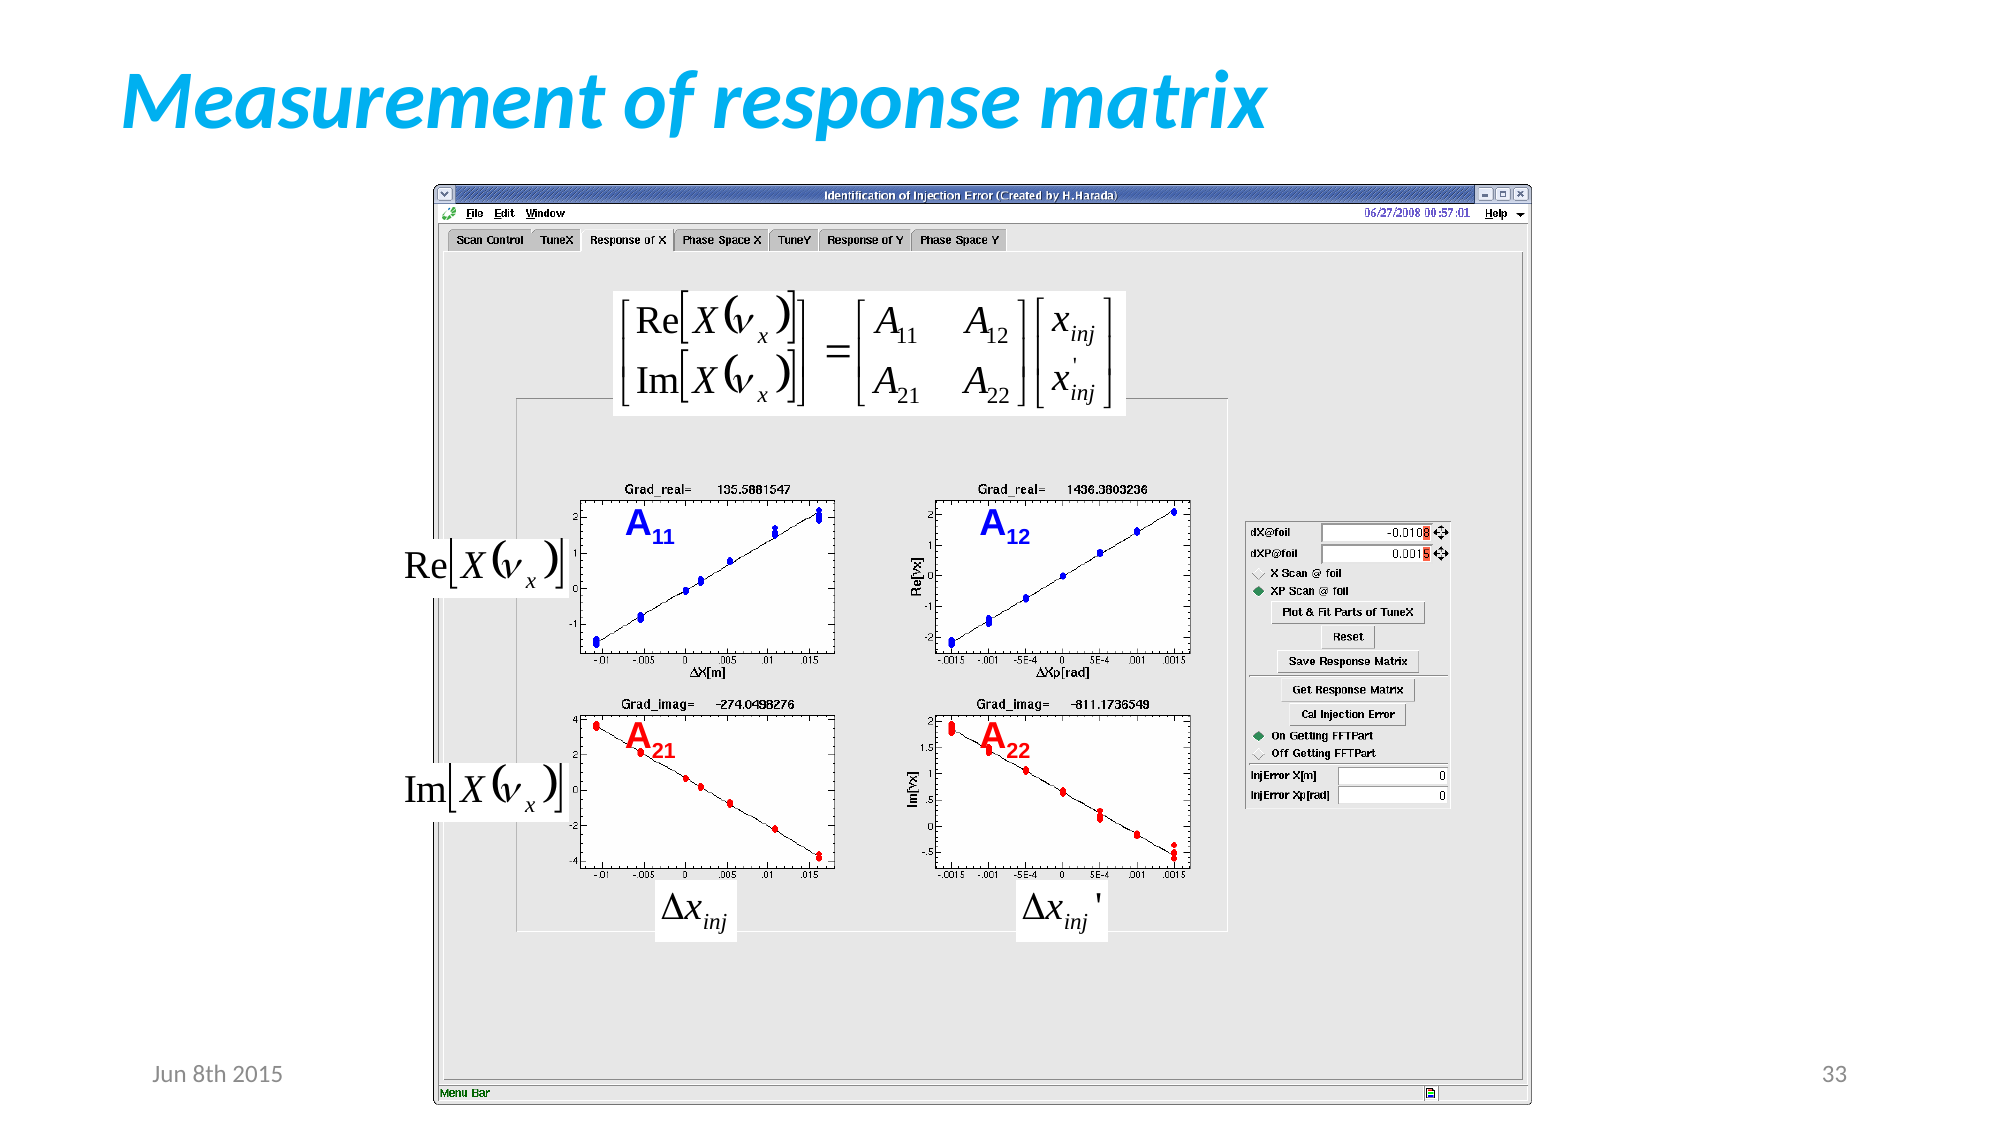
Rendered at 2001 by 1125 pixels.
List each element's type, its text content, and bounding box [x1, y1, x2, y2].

slide_number 33 [1532, 1042, 1863, 1103]
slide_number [137, 1042, 397, 1103]
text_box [397, 184, 1532, 1105]
title Measurement of response matrix [105, 31, 1957, 173]
